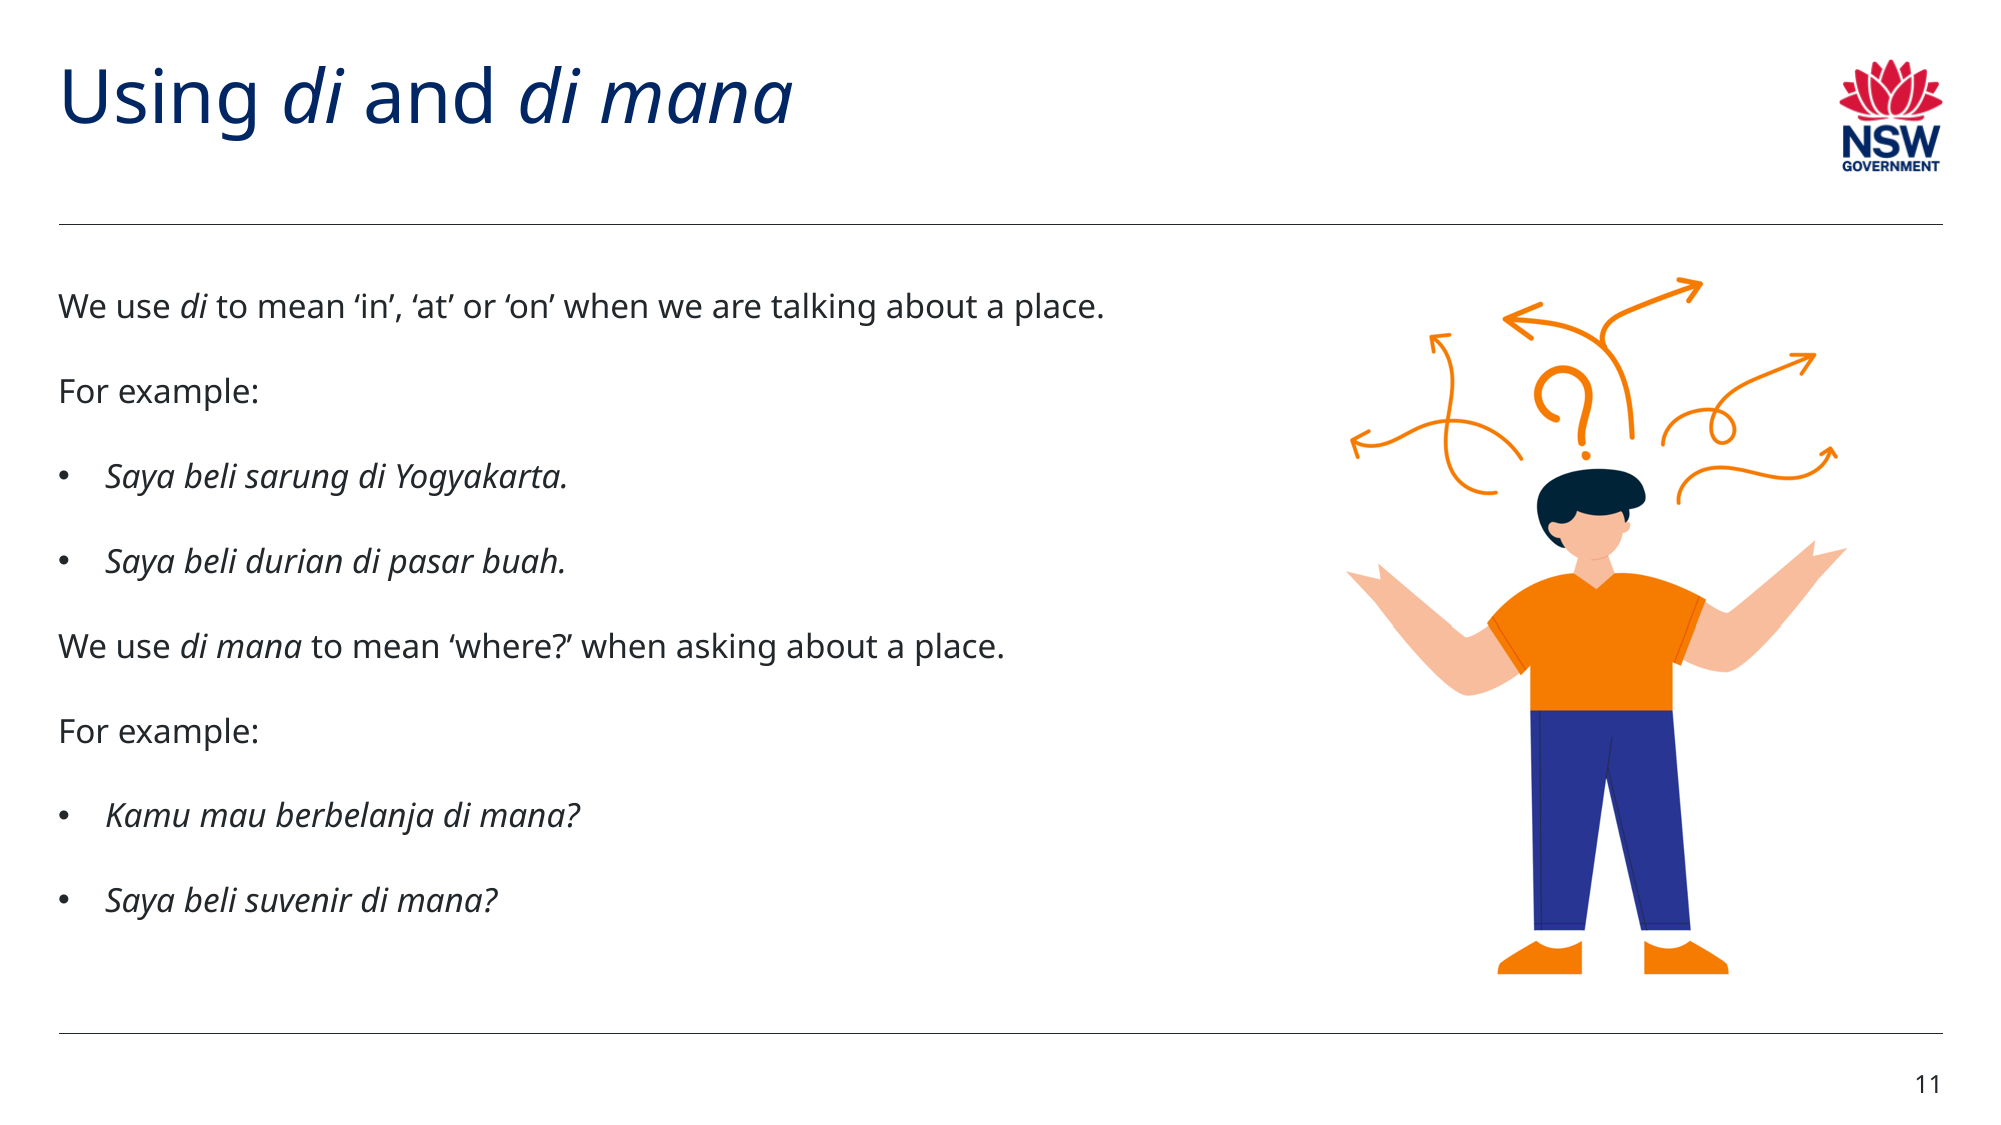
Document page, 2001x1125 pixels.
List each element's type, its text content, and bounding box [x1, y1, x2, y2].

list We use di to mean ‘in’, ‘at’ or ‘on’ when we are talking about a place. For example: Saya beli sarung di Yogyakarta. Saya beli durian di pasar buah. We use di mana to mean ‘where?’ when asking about a place. For example: Kamu mau berbelanja di mana? Saya beli suvenir di mana? [58, 265, 1258, 1010]
picture [1327, 266, 1884, 987]
picture [1839, 59, 1943, 172]
title Using di and di mana [59, 59, 1713, 139]
slide_number 11 [1824, 1068, 1943, 1099]
